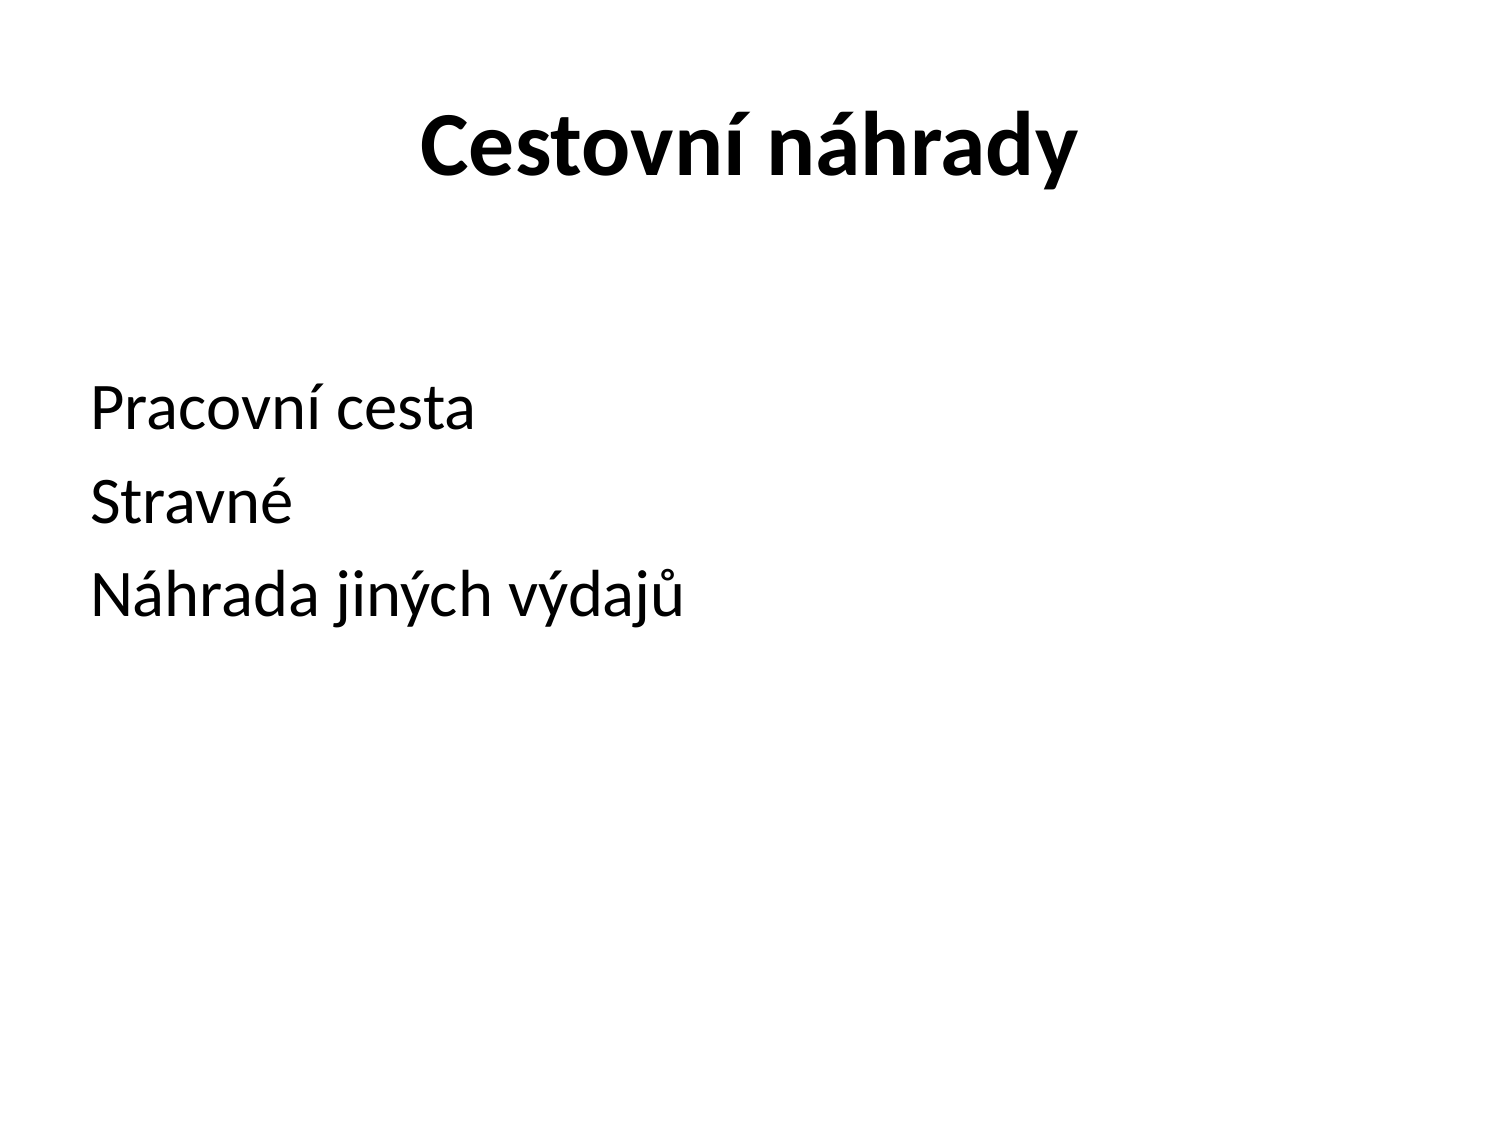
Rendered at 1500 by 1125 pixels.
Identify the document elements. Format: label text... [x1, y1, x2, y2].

title Cestovní náhrady [75, 45, 1425, 233]
list Pracovní cesta Stravné Náhrada jiných výdajů [75, 262, 1425, 1005]
